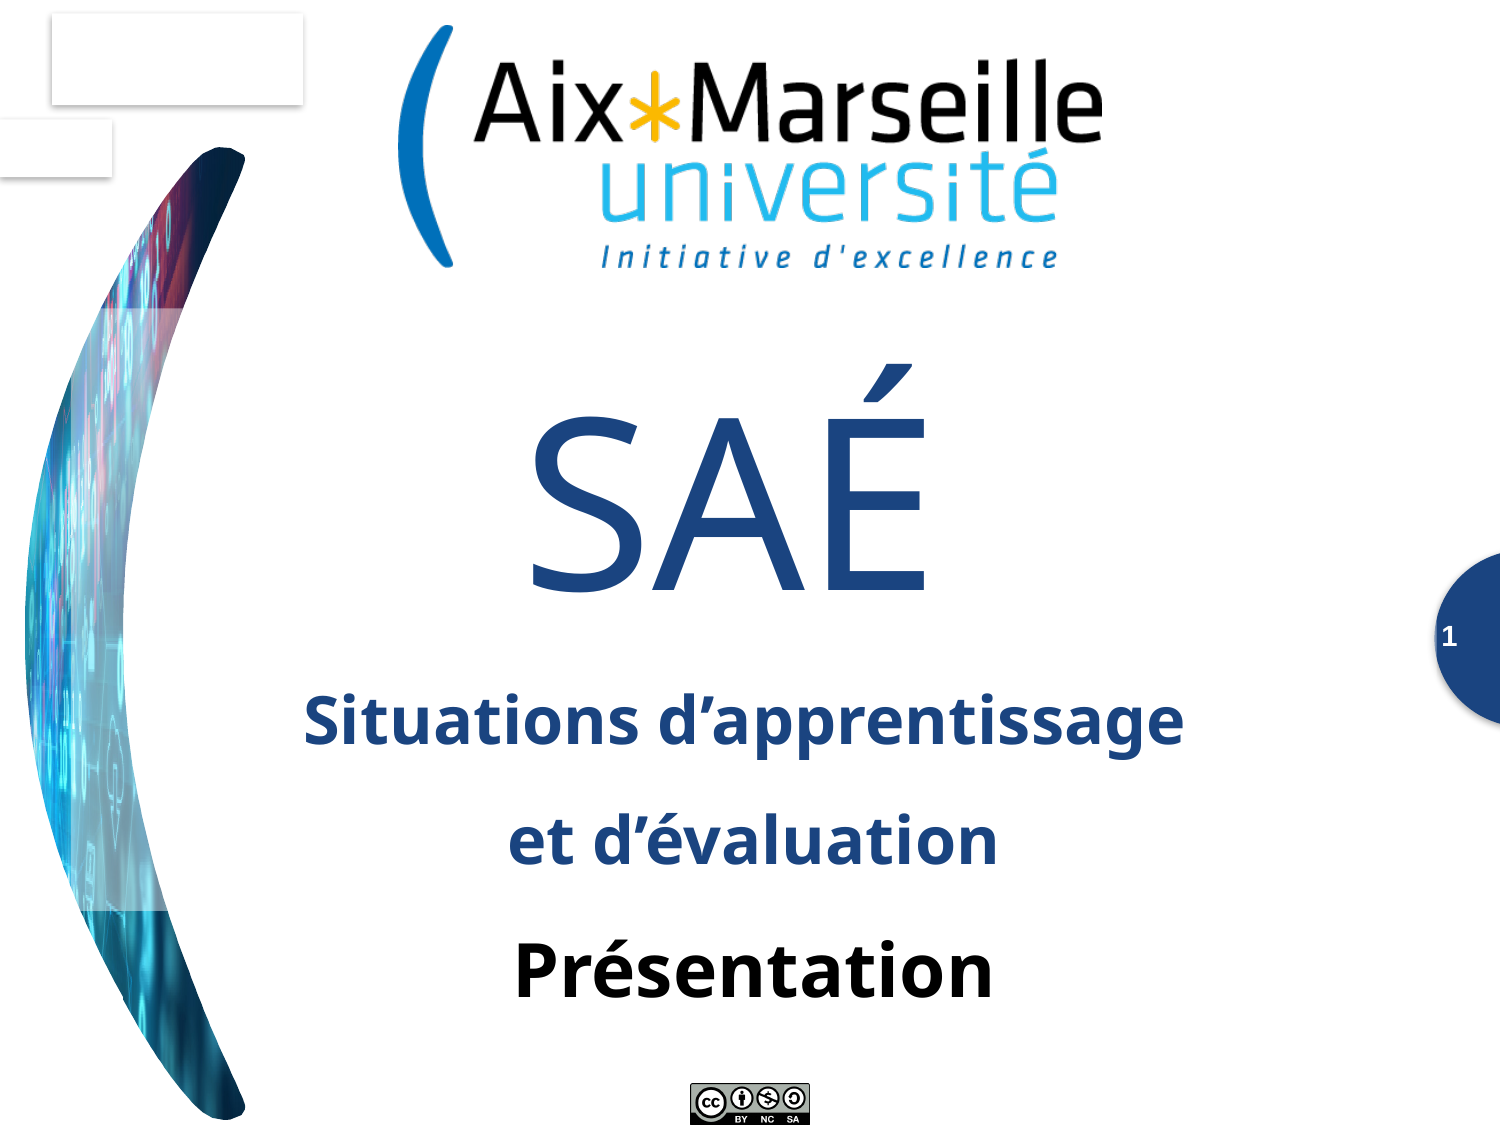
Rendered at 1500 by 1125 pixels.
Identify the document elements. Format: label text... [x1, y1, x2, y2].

picture [80, 911, 246, 1120]
picture [690, 1083, 810, 1125]
picture [100, 147, 245, 308]
picture [25, 379, 70, 885]
text_box 1 [1426, 609, 1500, 667]
text_box SAÉ Situations d’apprentissage et d’évaluation Présentation [70, 308, 1437, 911]
picture [398, 25, 1102, 268]
